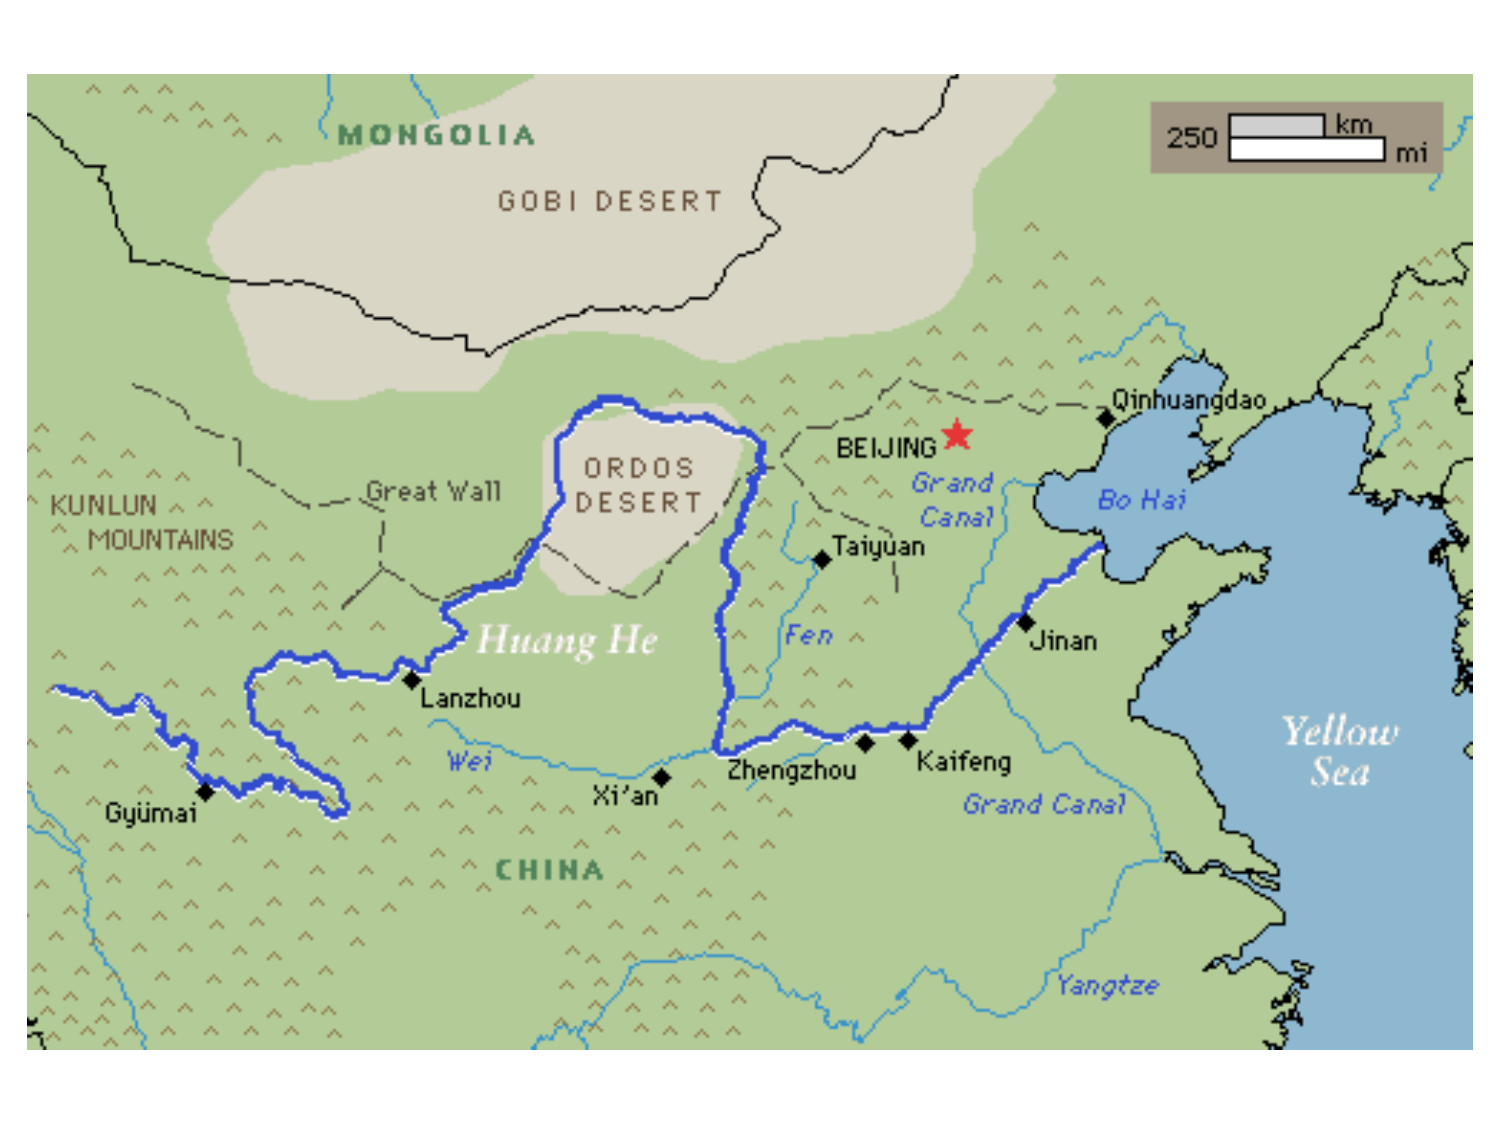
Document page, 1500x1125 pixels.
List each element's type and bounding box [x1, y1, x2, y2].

picture [27, 74, 1473, 1051]
